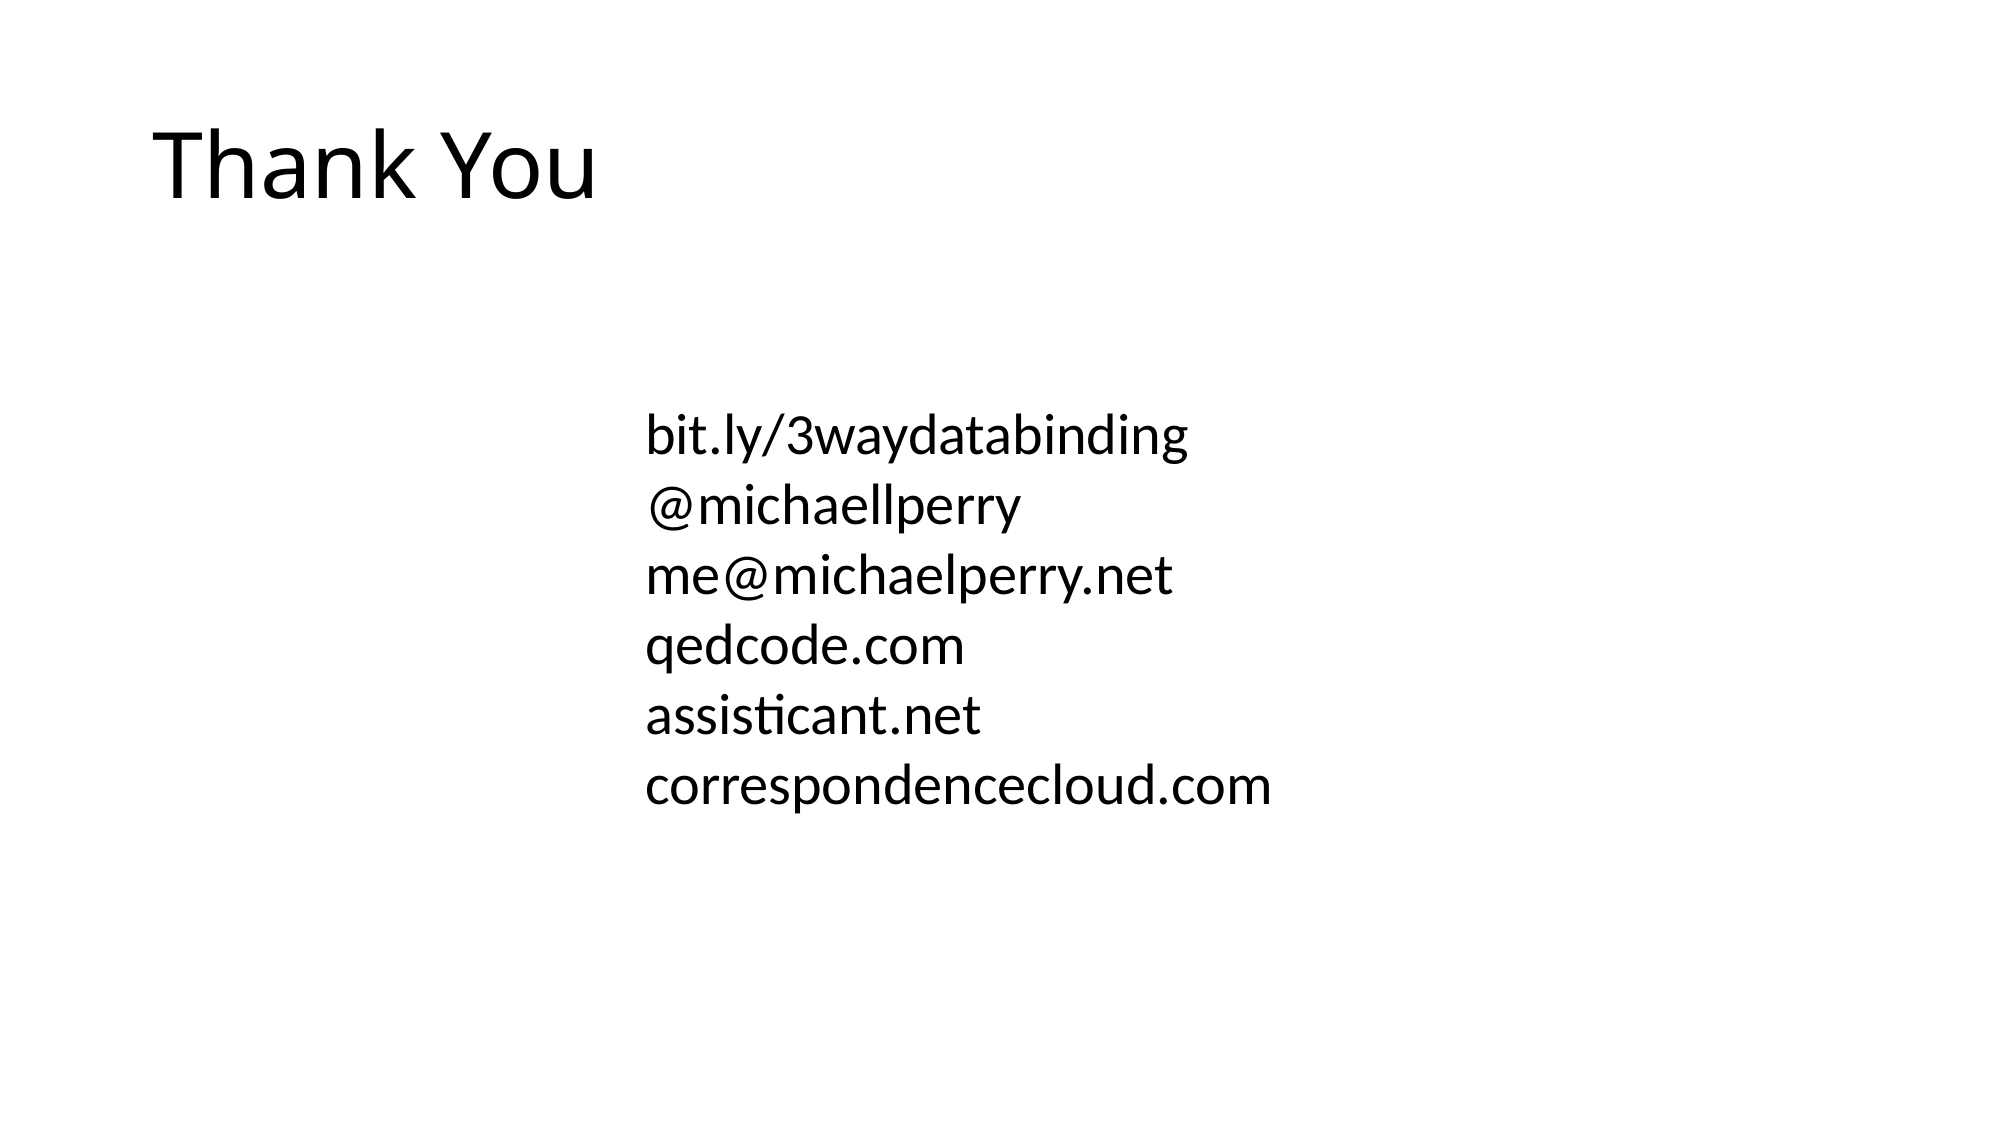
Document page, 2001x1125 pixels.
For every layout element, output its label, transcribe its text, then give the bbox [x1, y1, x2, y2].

text_box bit.ly/3waydatabinding @michaellperry me@michaelperry.net qedcode.com assisticant.net correspondencecloud.com [630, 388, 1289, 824]
title Thank You [137, 59, 1863, 278]
